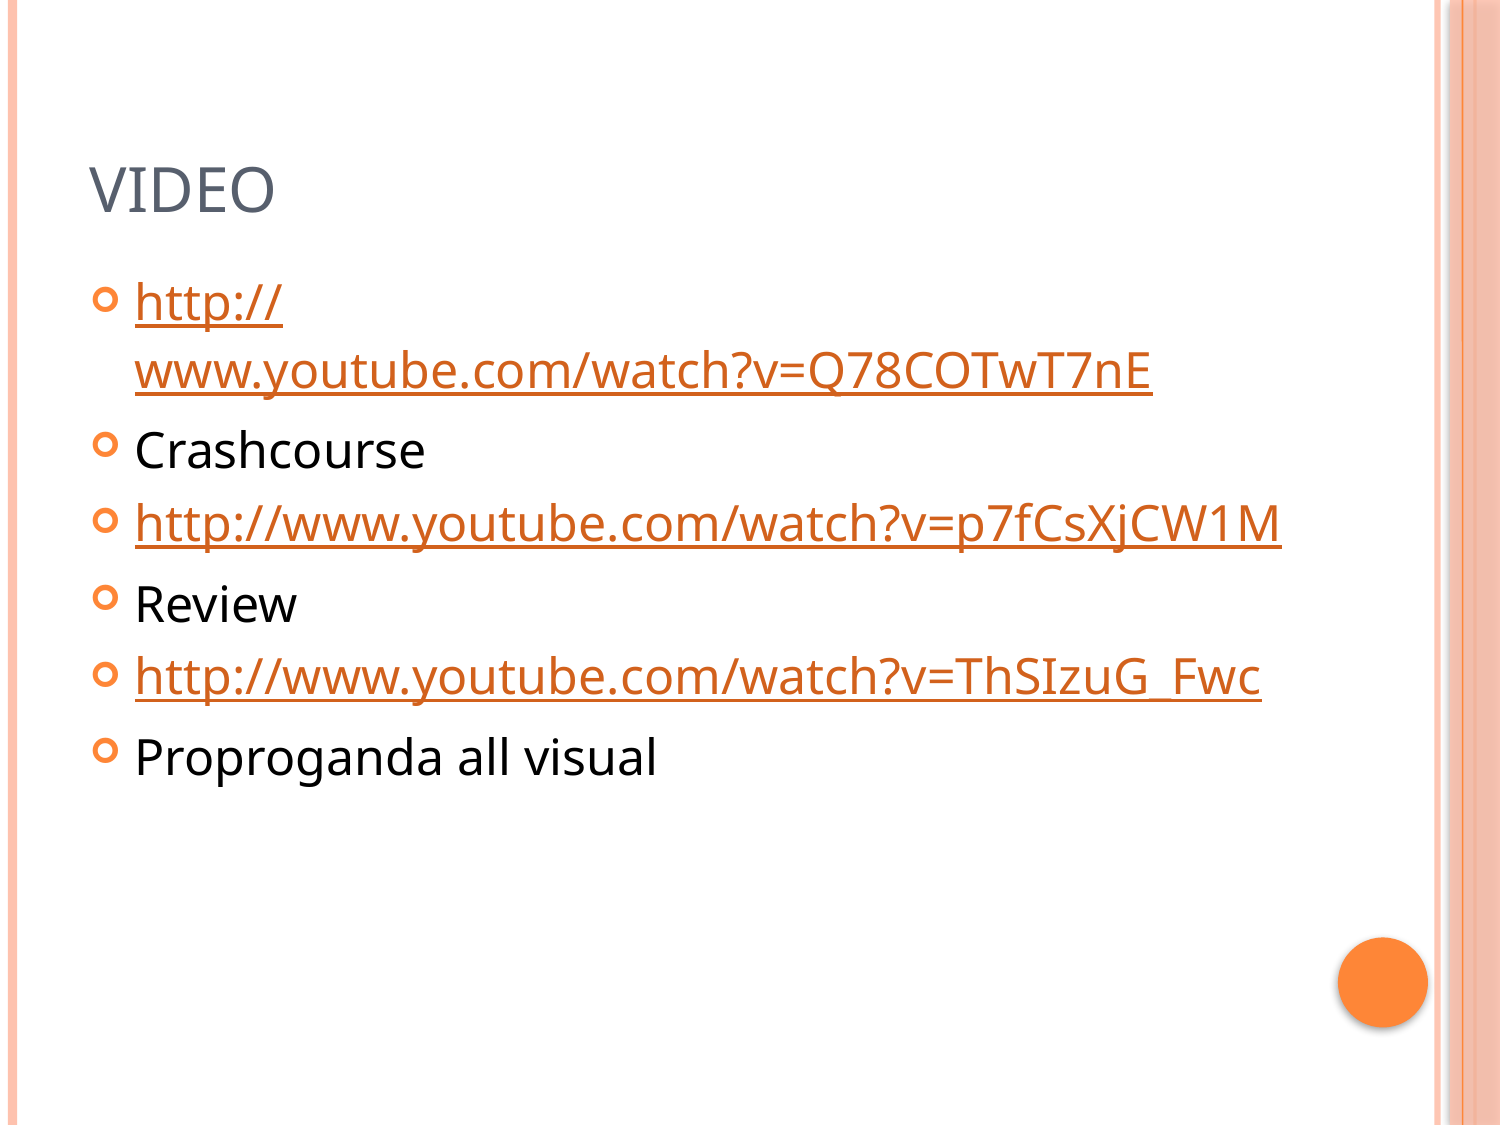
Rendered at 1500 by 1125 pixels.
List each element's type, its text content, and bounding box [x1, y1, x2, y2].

title Video [75, 45, 1300, 233]
list http://www.youtube.com/watch?v=Q78COTwT7nE Crashcourse http://www.youtube.com/watch?v=p7fCsXjCW1M Review http://www.youtube.com/watch?v=ThSIzuG_Fwc Proproganda all visual [75, 262, 1300, 1062]
